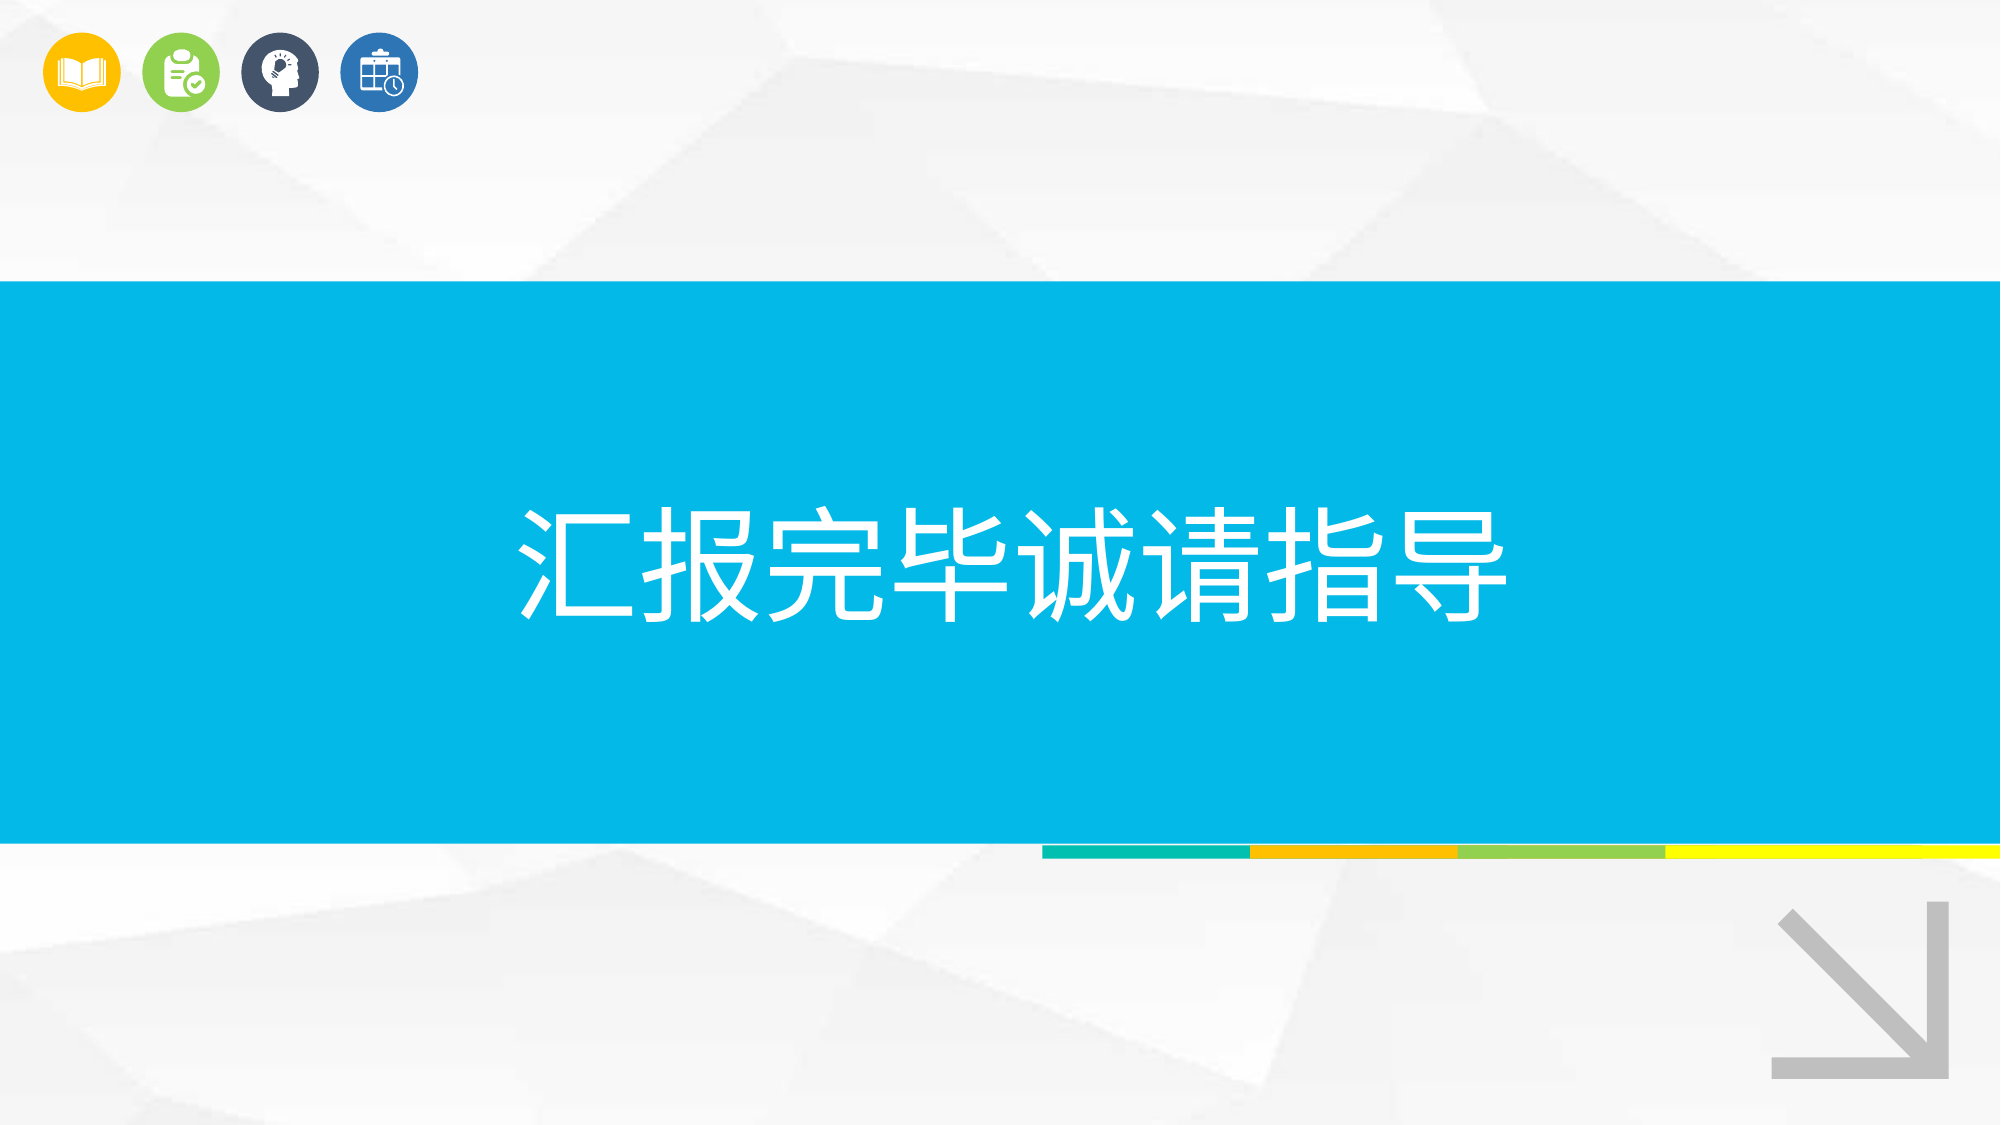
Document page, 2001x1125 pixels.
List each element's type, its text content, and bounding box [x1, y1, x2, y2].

picture [0, 844, 2001, 1125]
text_box [1665, 845, 2000, 859]
text_box [1042, 845, 1250, 859]
text_box [1771, 901, 1949, 1079]
text_box 汇报完毕诚请指导 [498, 456, 1552, 669]
text_box [1250, 845, 1457, 859]
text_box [241, 32, 319, 113]
text_box [0, 280, 2000, 845]
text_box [340, 32, 419, 113]
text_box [142, 32, 220, 113]
text_box [1457, 845, 1665, 859]
picture [0, 0, 2001, 281]
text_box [43, 32, 121, 113]
